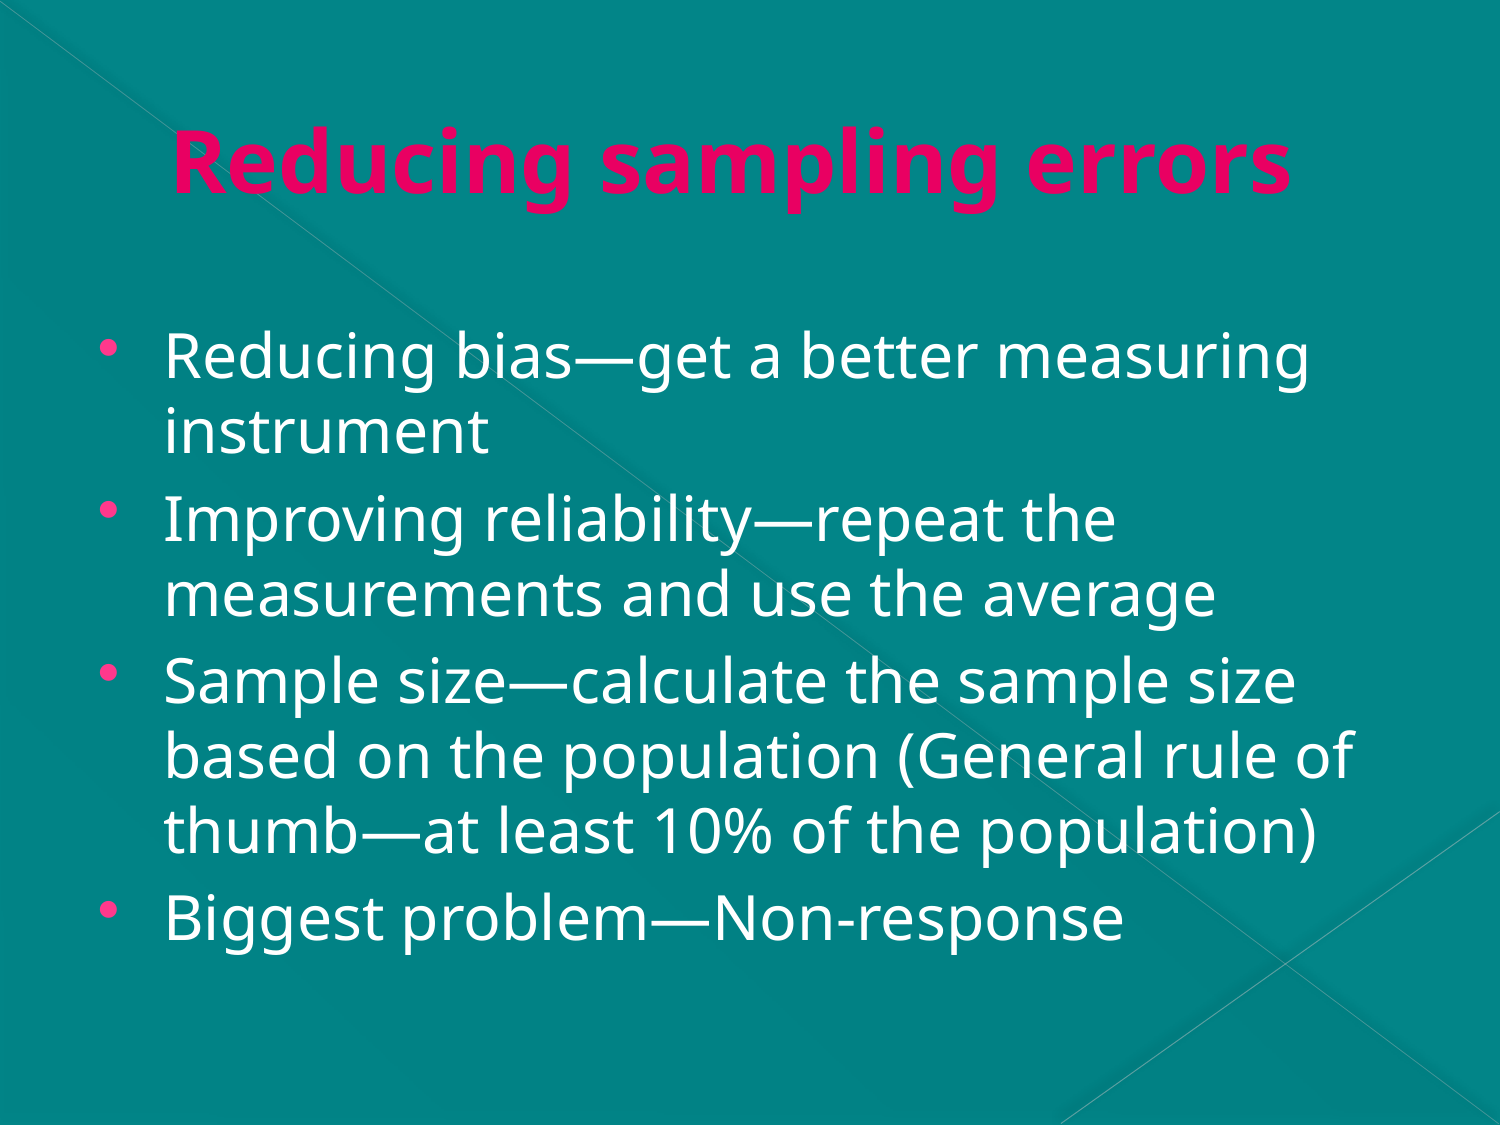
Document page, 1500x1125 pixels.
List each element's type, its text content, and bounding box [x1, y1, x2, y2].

list Reducing bias—get a better measuring instrument Improving reliability—repeat the measurements and use the average Sample size—calculate the sample size based on the population (General rule of thumb—at least 10% of the population) Biggest problem—Non-response [75, 308, 1425, 1059]
title Reducing sampling errors [75, 43, 1425, 274]
